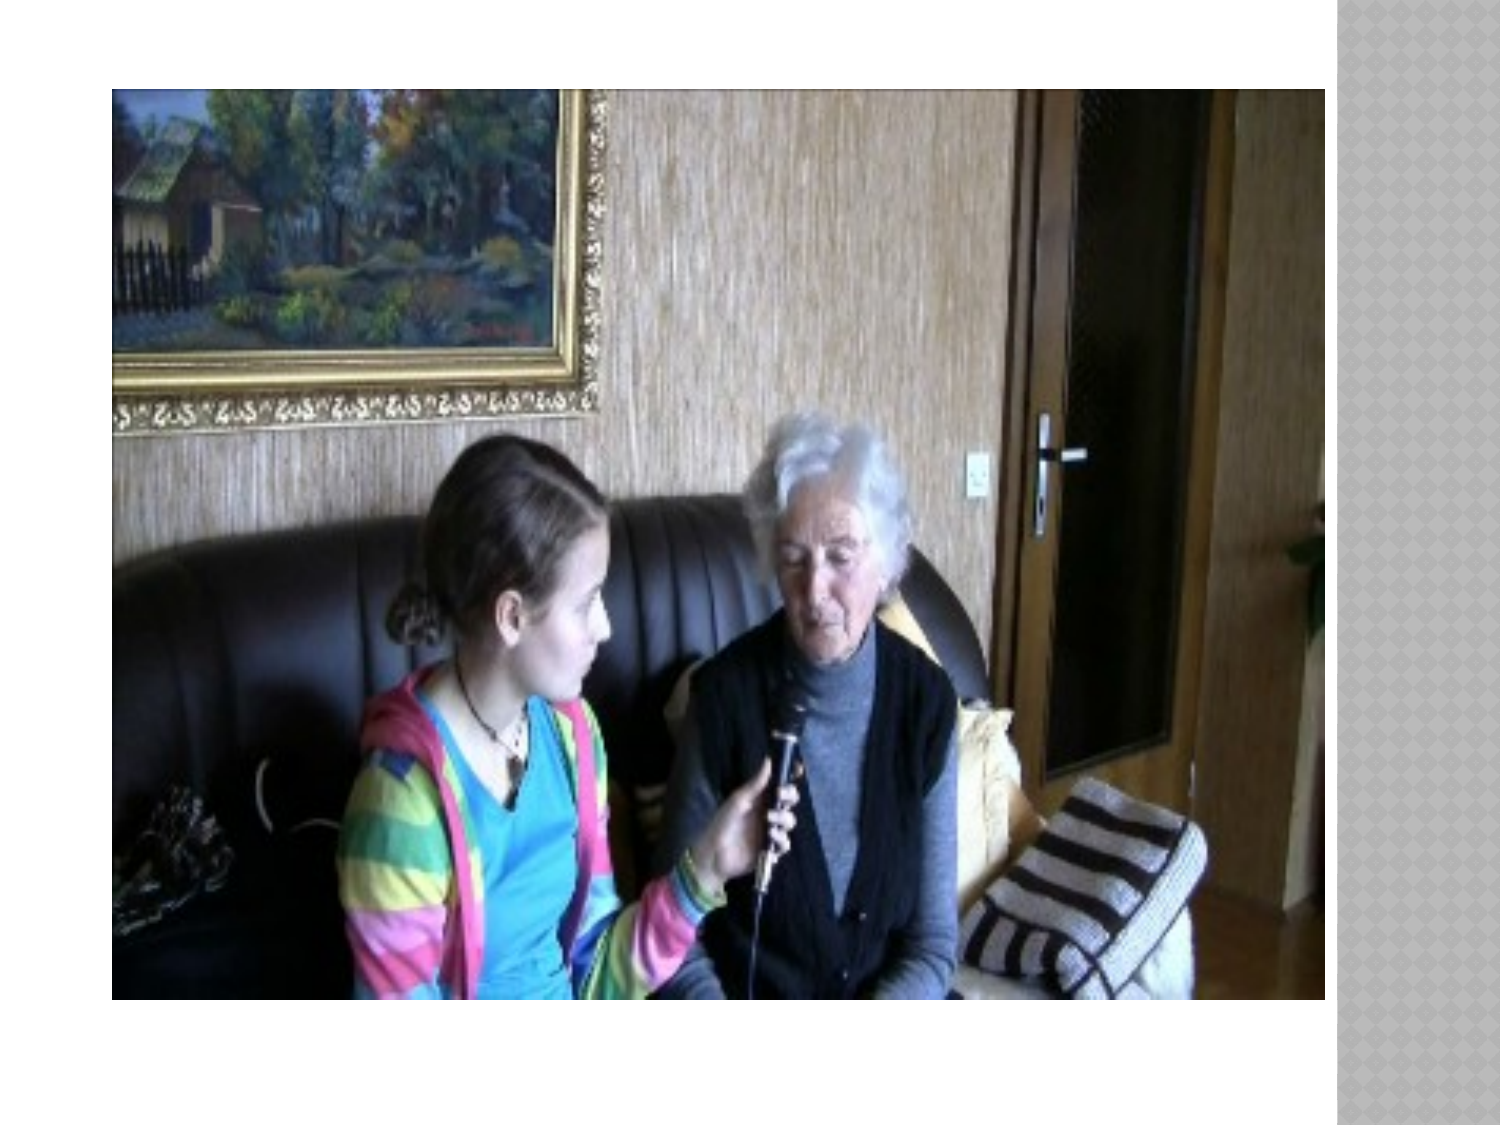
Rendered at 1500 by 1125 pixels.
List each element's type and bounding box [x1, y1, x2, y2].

picture [111, 89, 1326, 1000]
